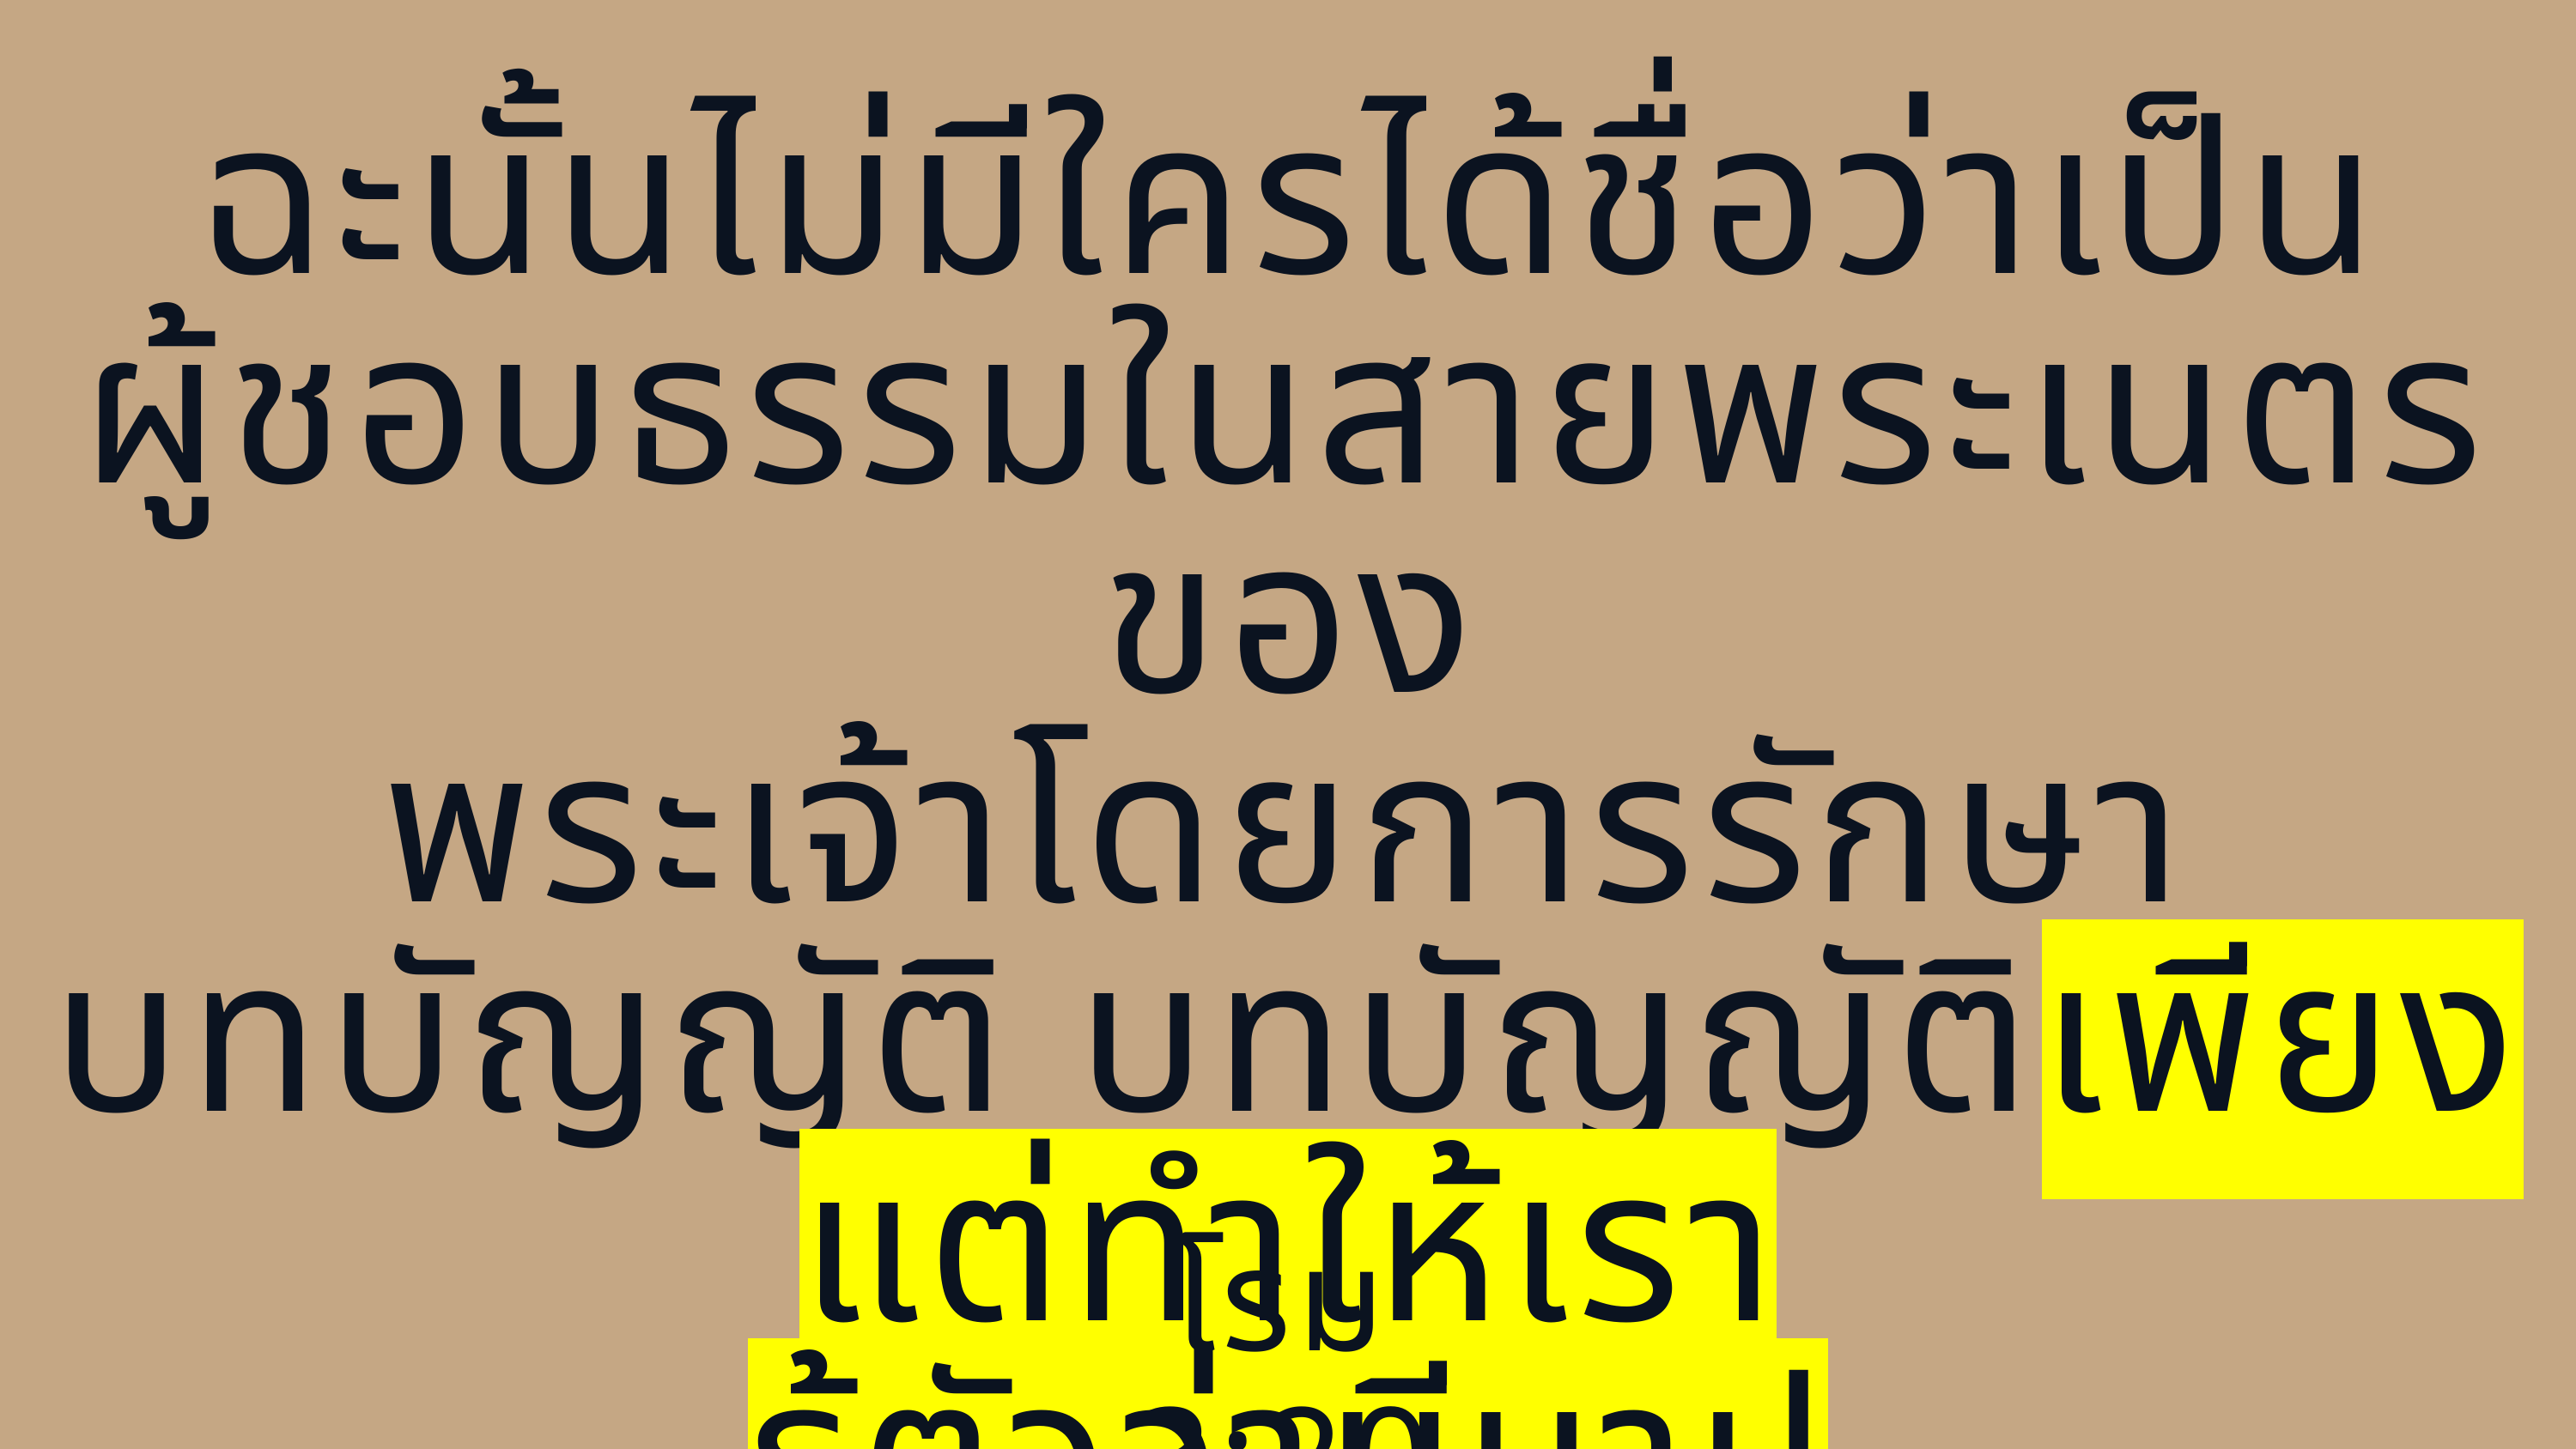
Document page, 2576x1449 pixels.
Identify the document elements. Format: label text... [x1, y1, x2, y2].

text_box ฉะนั้นไม่มีใครได้ชื่อว่าเป็น ผู้ชอบธรรมในสายพระเนตรของ พระเจ้าโดยการรักษาบทบัญญัติ บทบัญญัติเพียงแต่ทำให้เรา รู้ตัวว่ามีบาป [25, 106, 2551, 1449]
text_box โรม 3:20 [1030, 1218, 1534, 1225]
text_box โรม 3:20 [1030, 1388, 1534, 1449]
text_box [862, 1226, 1713, 1381]
